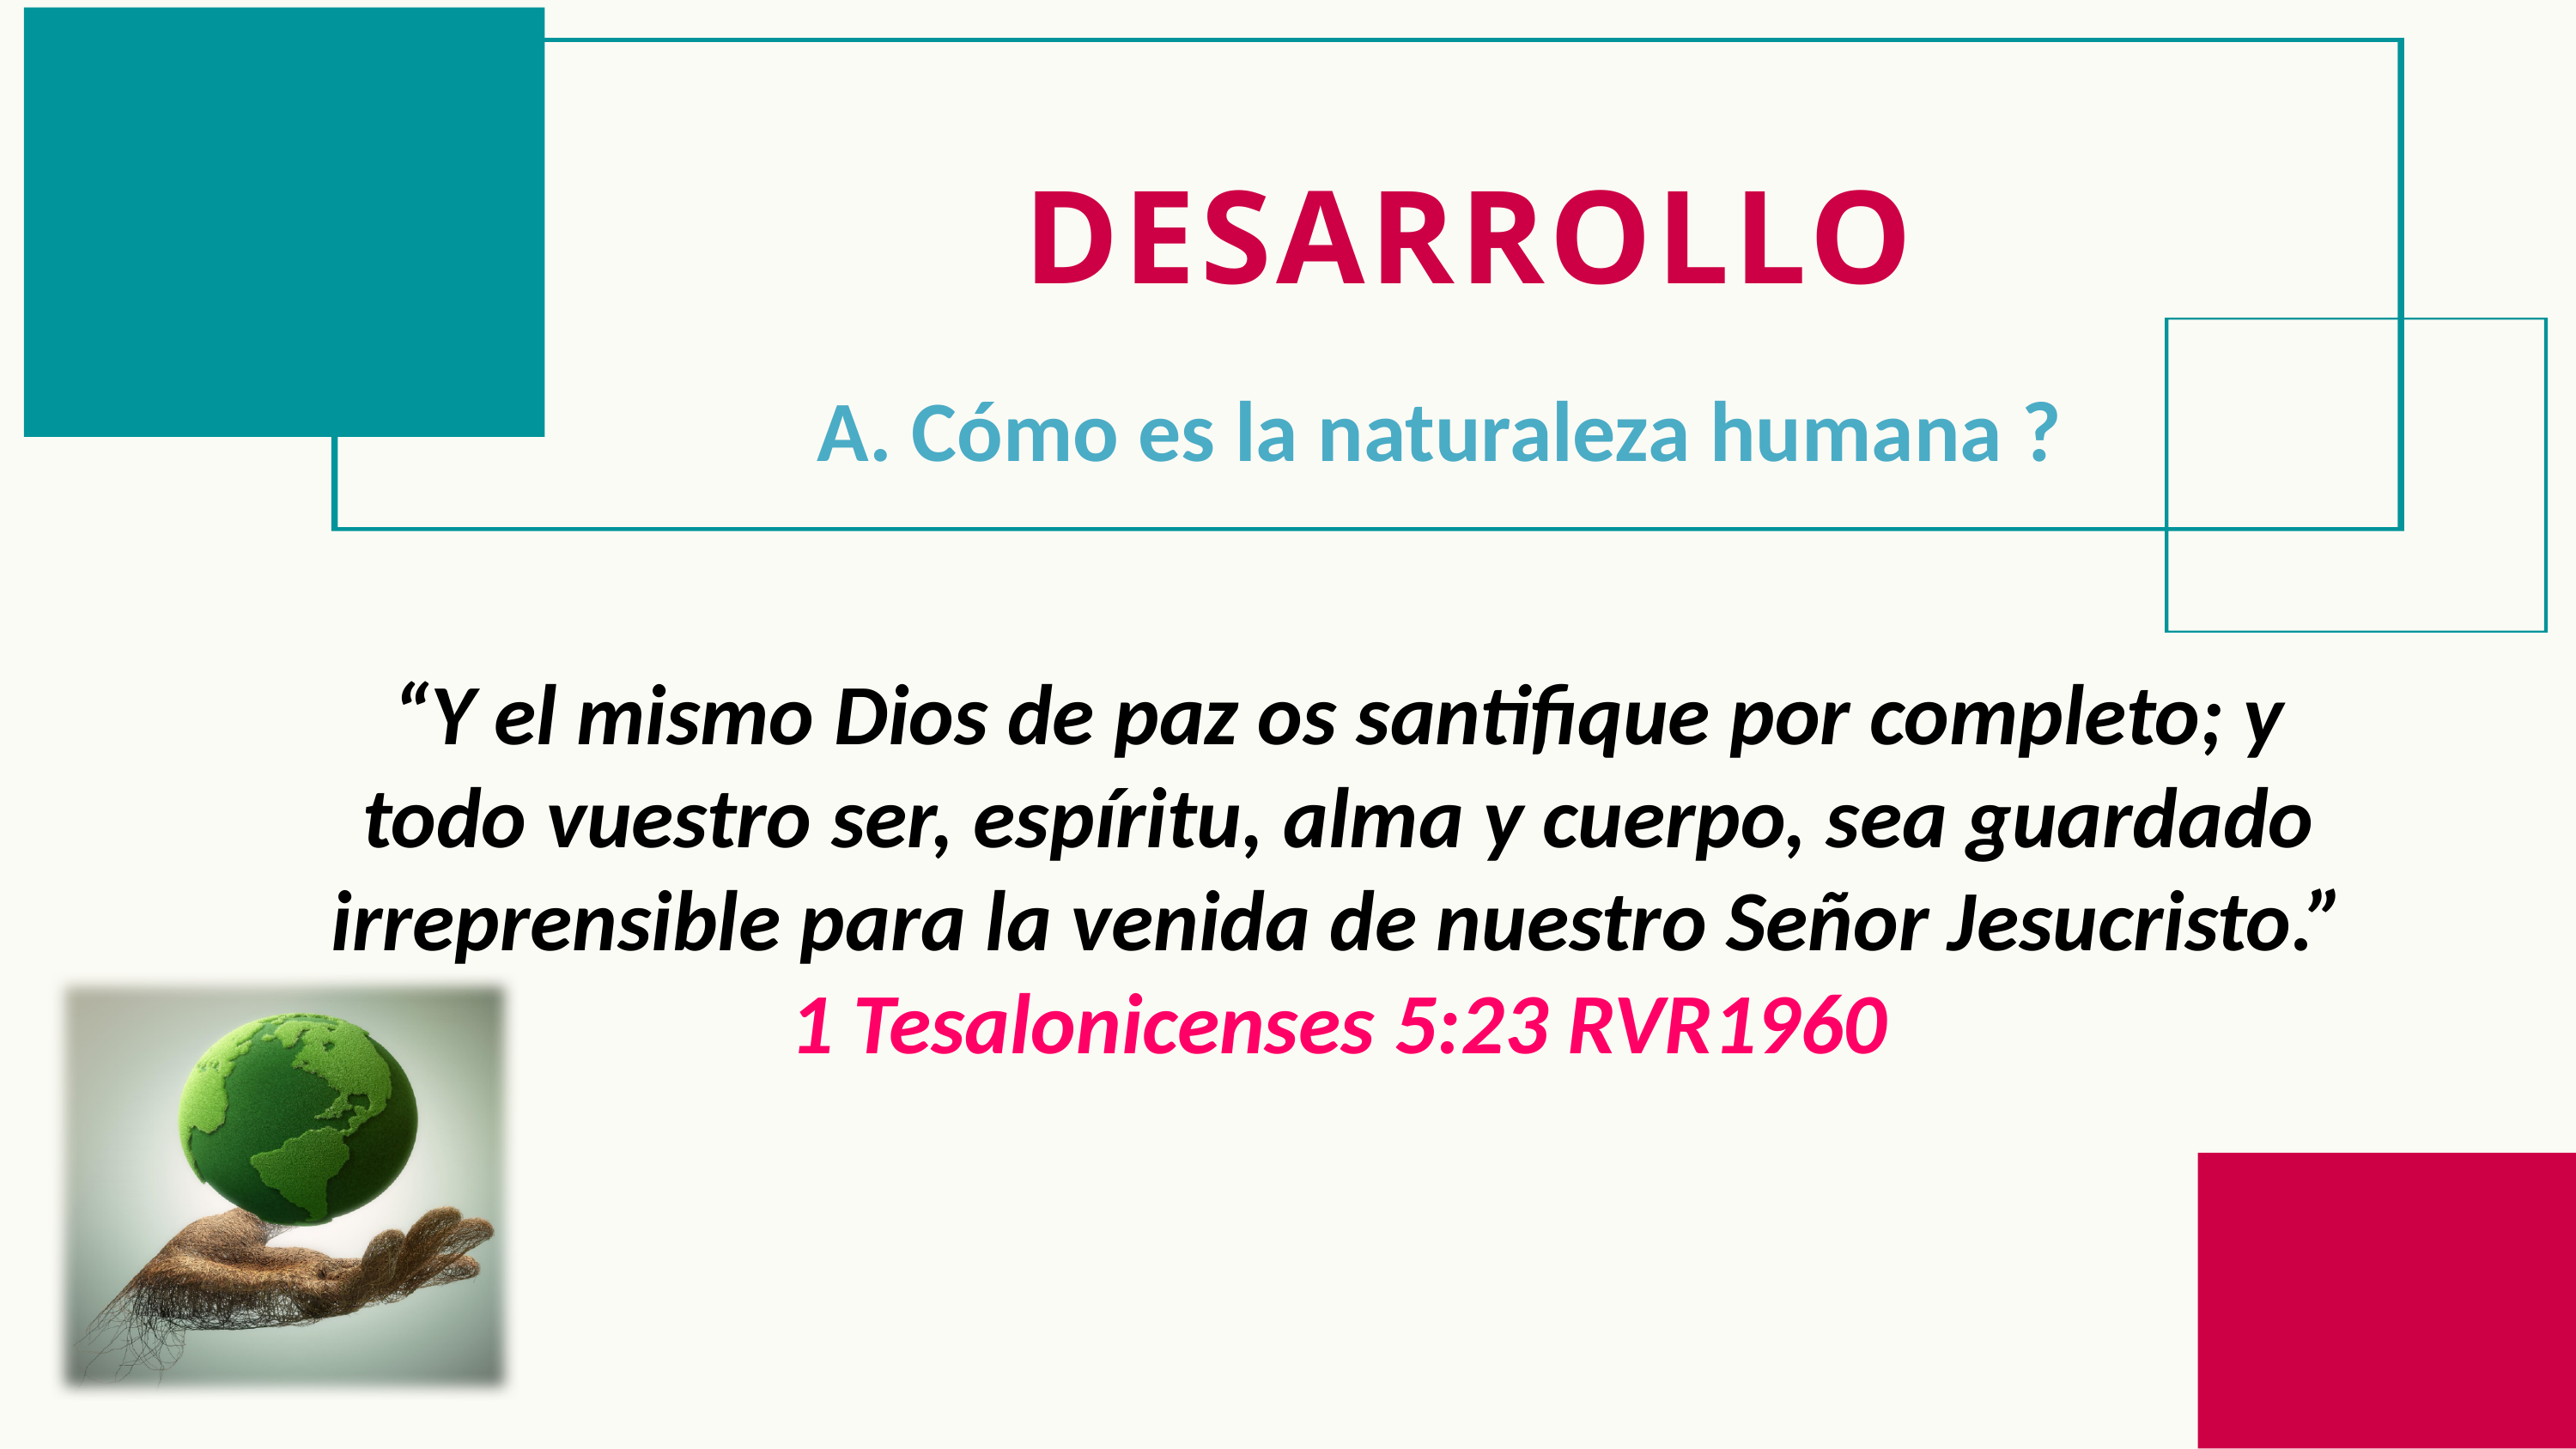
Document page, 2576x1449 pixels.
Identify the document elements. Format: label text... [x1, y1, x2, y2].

text_box [23, 7, 545, 437]
text_box [2197, 1152, 2576, 1449]
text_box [2164, 317, 2549, 634]
text_box “Y el mismo Dios de paz os santifique por completo; y todo vuestro ser, espíritu, alma y cuerpo, sea guardado irreprensible para la venida de nuestro Señor Jesucristo.” 1 Tesalonicenses 5:23 RVR1960 [317, 652, 2361, 1077]
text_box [331, 37, 2405, 531]
picture [49, 970, 519, 1401]
